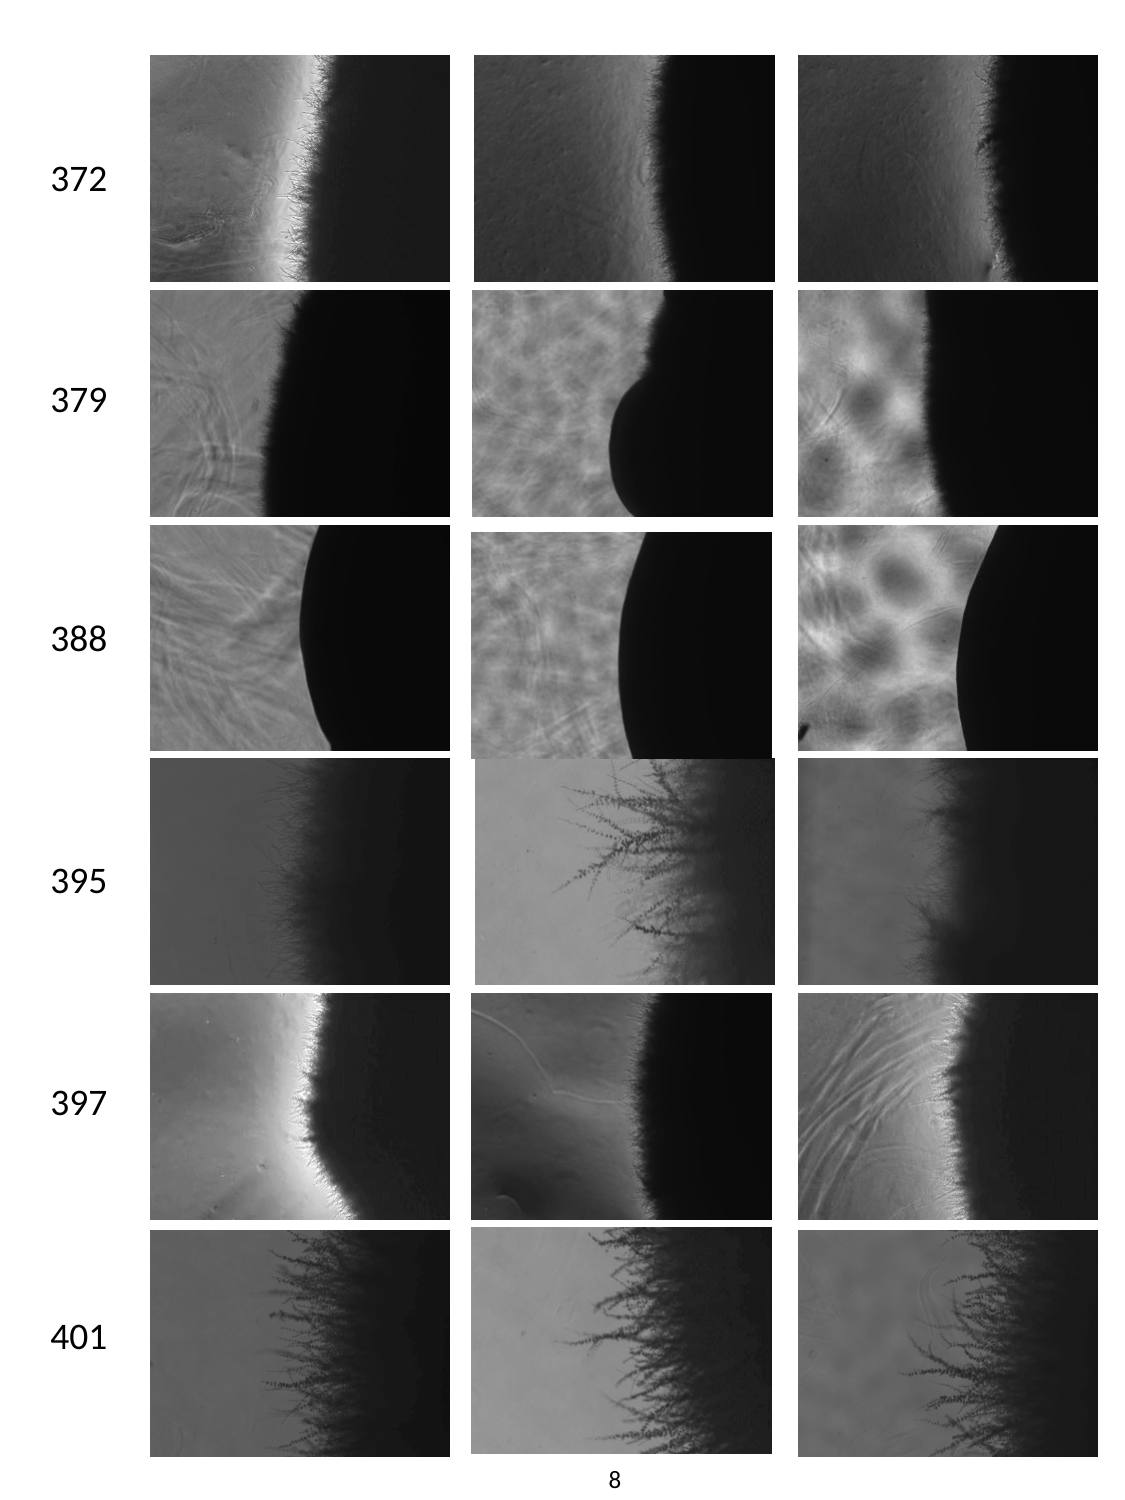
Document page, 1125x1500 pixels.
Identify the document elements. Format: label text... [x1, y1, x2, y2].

picture [149, 55, 451, 282]
text_box 397 [35, 1070, 123, 1131]
picture [797, 993, 1099, 1220]
text_box 8 [593, 1463, 637, 1500]
text_box 372 [35, 146, 123, 207]
picture [797, 524, 1099, 752]
picture [797, 290, 1099, 517]
text_box 379 [35, 367, 123, 427]
picture [797, 55, 1099, 282]
picture [471, 532, 776, 985]
picture [149, 290, 451, 517]
text_box 388 [35, 606, 123, 667]
picture [472, 290, 773, 518]
text_box 401 [35, 1304, 123, 1365]
picture [149, 1230, 451, 1457]
picture [471, 1227, 772, 1454]
picture [797, 1230, 1099, 1457]
picture [149, 993, 451, 1220]
picture [474, 55, 776, 282]
picture [797, 758, 1099, 985]
picture [149, 524, 451, 752]
picture [471, 993, 772, 1220]
text_box 395 [35, 848, 123, 909]
picture [149, 758, 451, 985]
